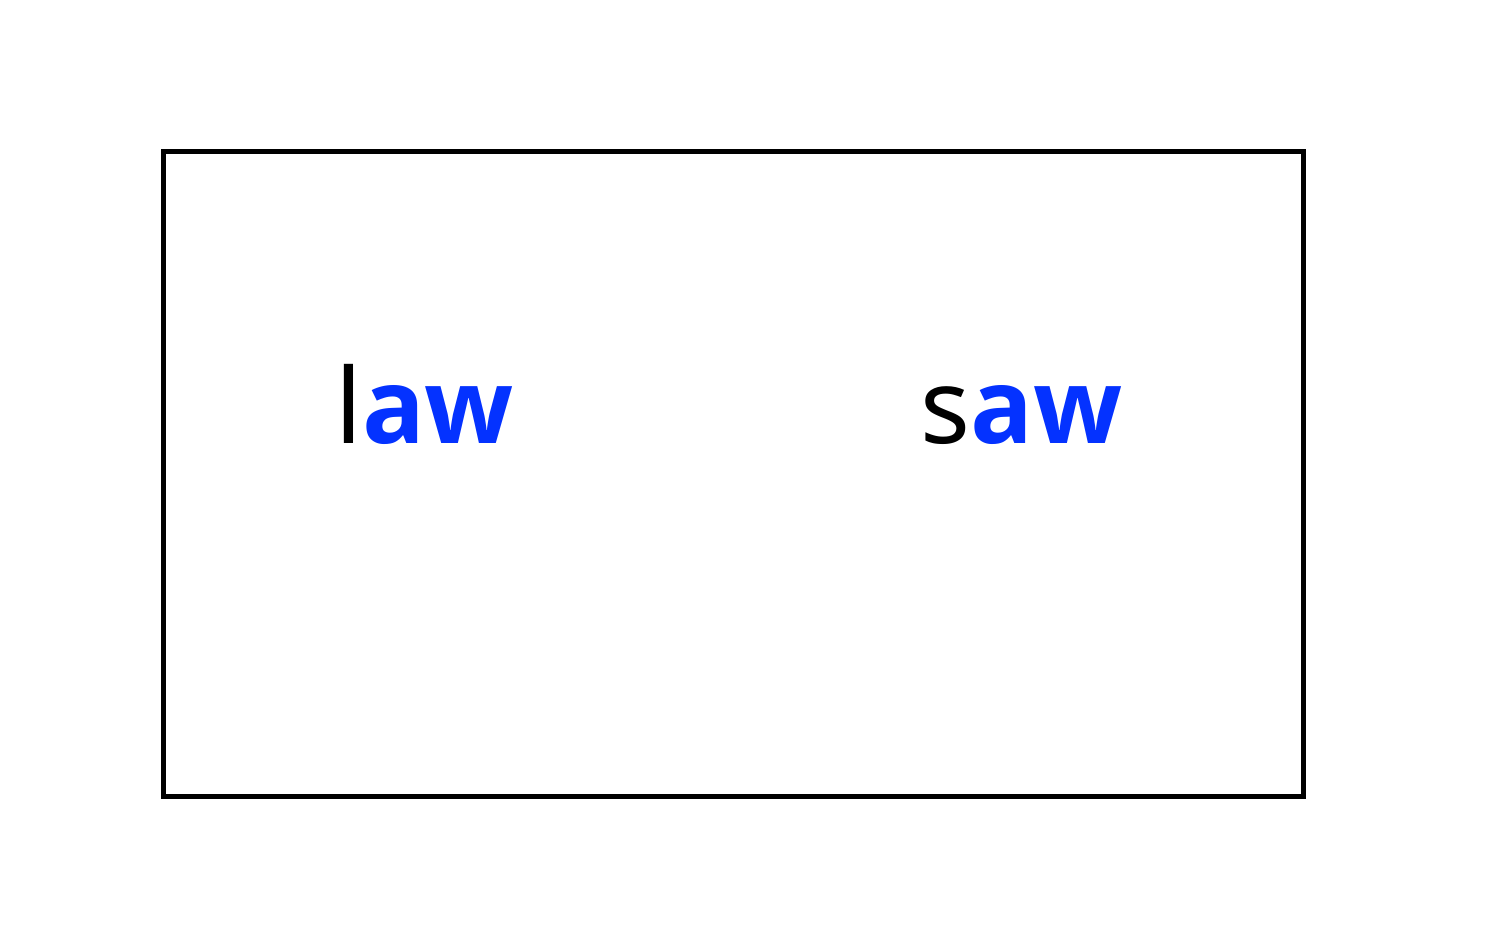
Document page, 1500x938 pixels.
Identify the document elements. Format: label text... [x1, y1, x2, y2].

text_box law [320, 332, 530, 473]
text_box [163, 150, 1304, 797]
text_box saw [906, 332, 1138, 473]
